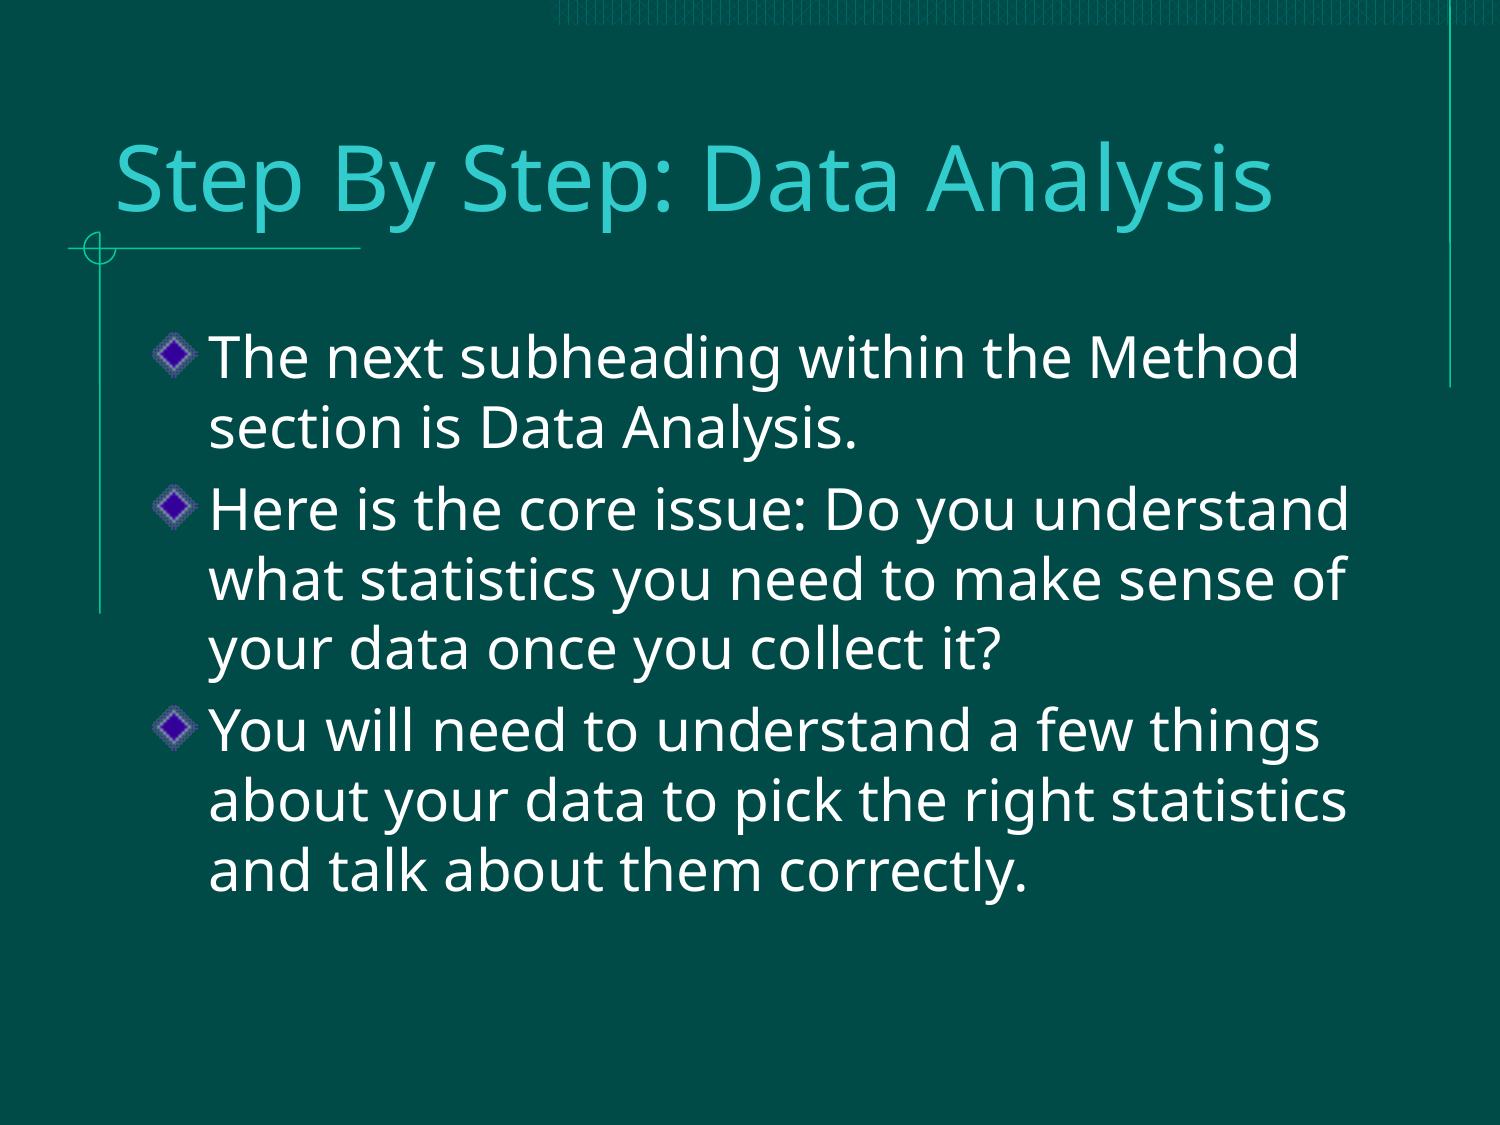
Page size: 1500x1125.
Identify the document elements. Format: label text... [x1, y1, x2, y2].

title Step By Step: Data Analysis [99, 49, 1376, 238]
picture [152, 332, 198, 378]
list The next subheading within the Method section is Data Analysis. Here is the core issue: Do you understand what statistics you need to make sense of your data once you collect it? You will need to understand a few things about your data to pick the right statistics and talk about them correctly. [137, 312, 1413, 988]
picture [152, 705, 198, 751]
picture [152, 484, 198, 530]
